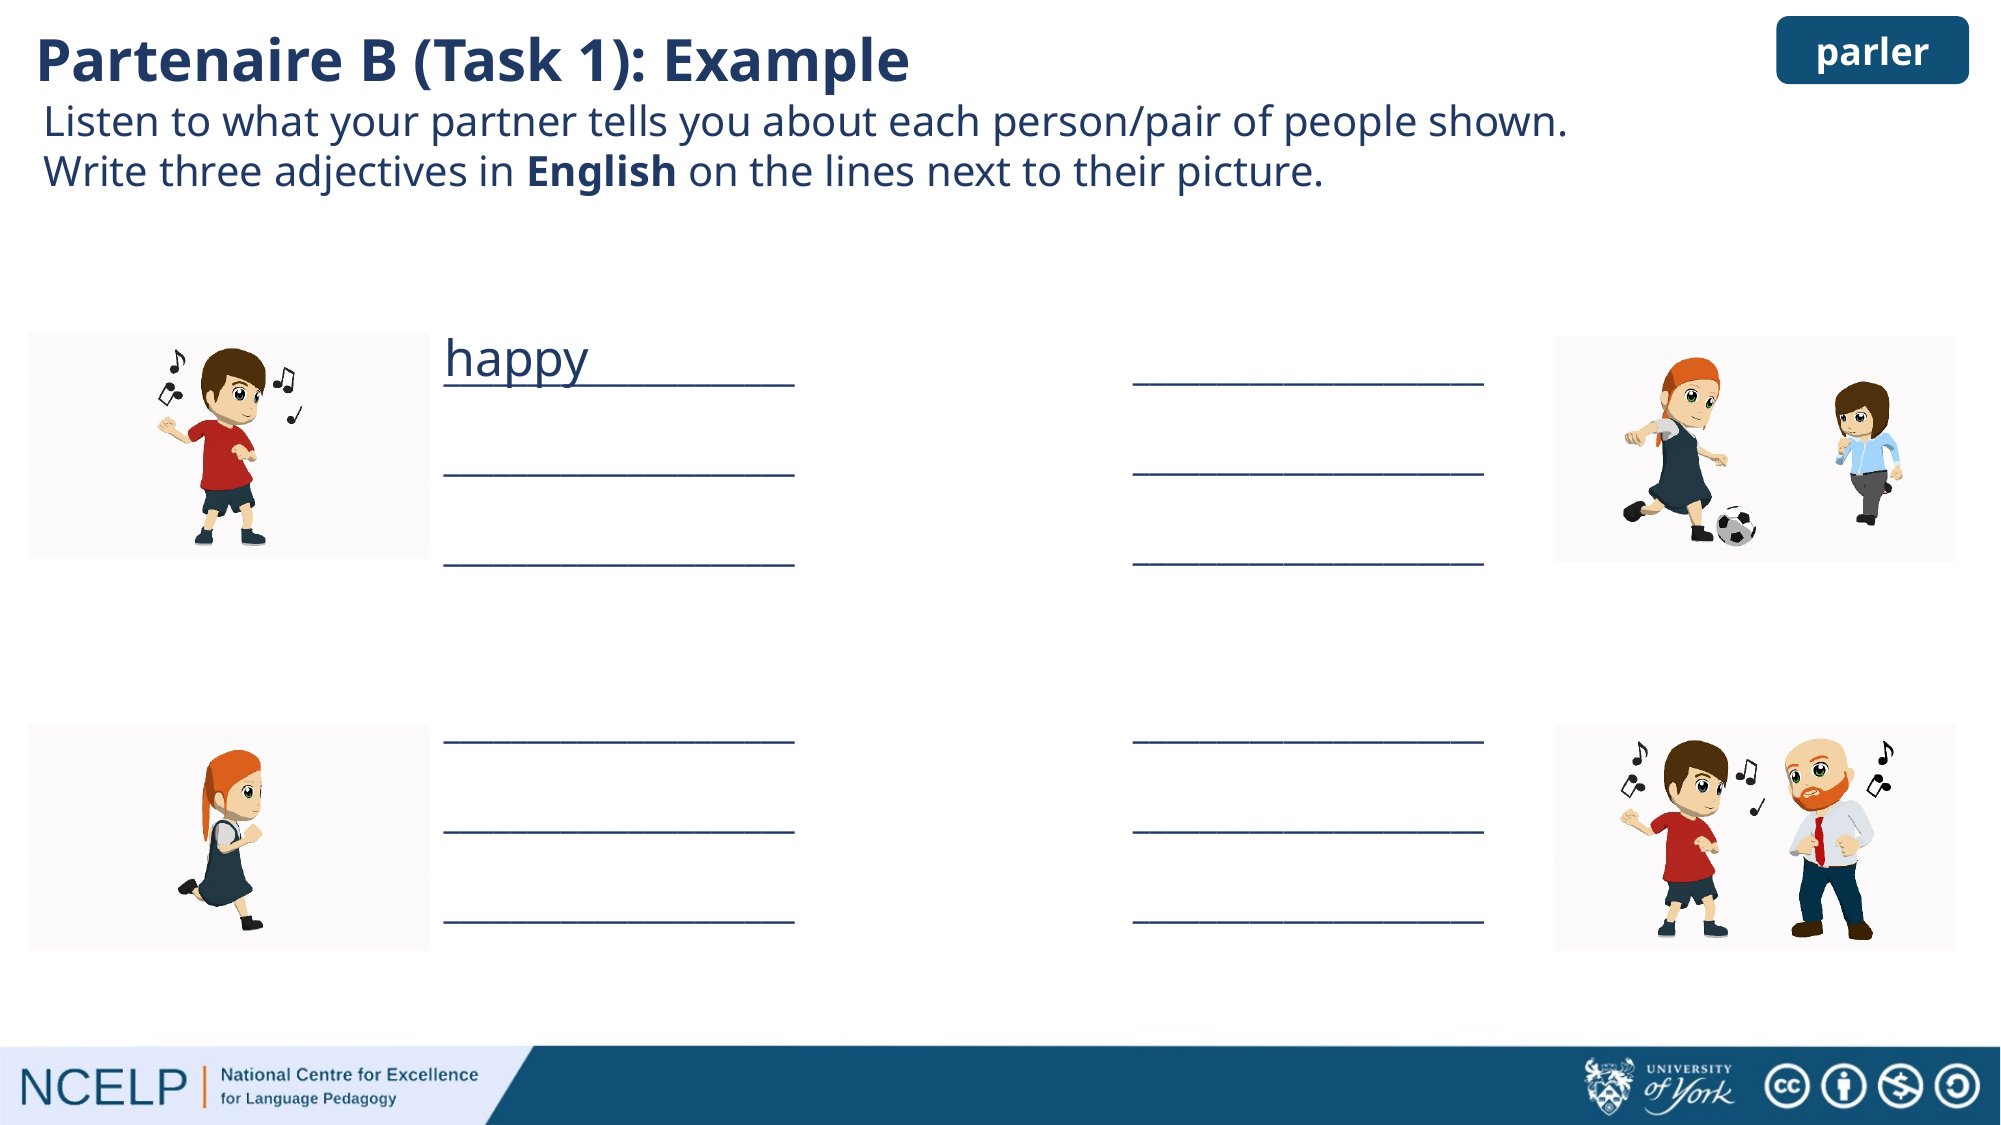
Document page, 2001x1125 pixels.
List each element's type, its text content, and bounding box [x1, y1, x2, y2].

text_box _____________________ _____________________ _____________________ [1118, 694, 1556, 934]
text_box parler [1776, 16, 1970, 85]
picture [0, 0, 2001, 1125]
text_box _____________________ _____________________ _____________________ [428, 694, 867, 934]
text_box Partenaire B (Task 1): Example [20, 15, 926, 101]
text_box happy [429, 318, 917, 394]
text_box _____________________ _____________________ _____________________ [428, 394, 867, 577]
text_box Listen to what your partner tells you about each person/pair of people shown. Write three adjectives in English on the lines next to their picture. [28, 87, 1839, 203]
text_box _____________________ _____________________ _____________________ [1118, 335, 1556, 576]
